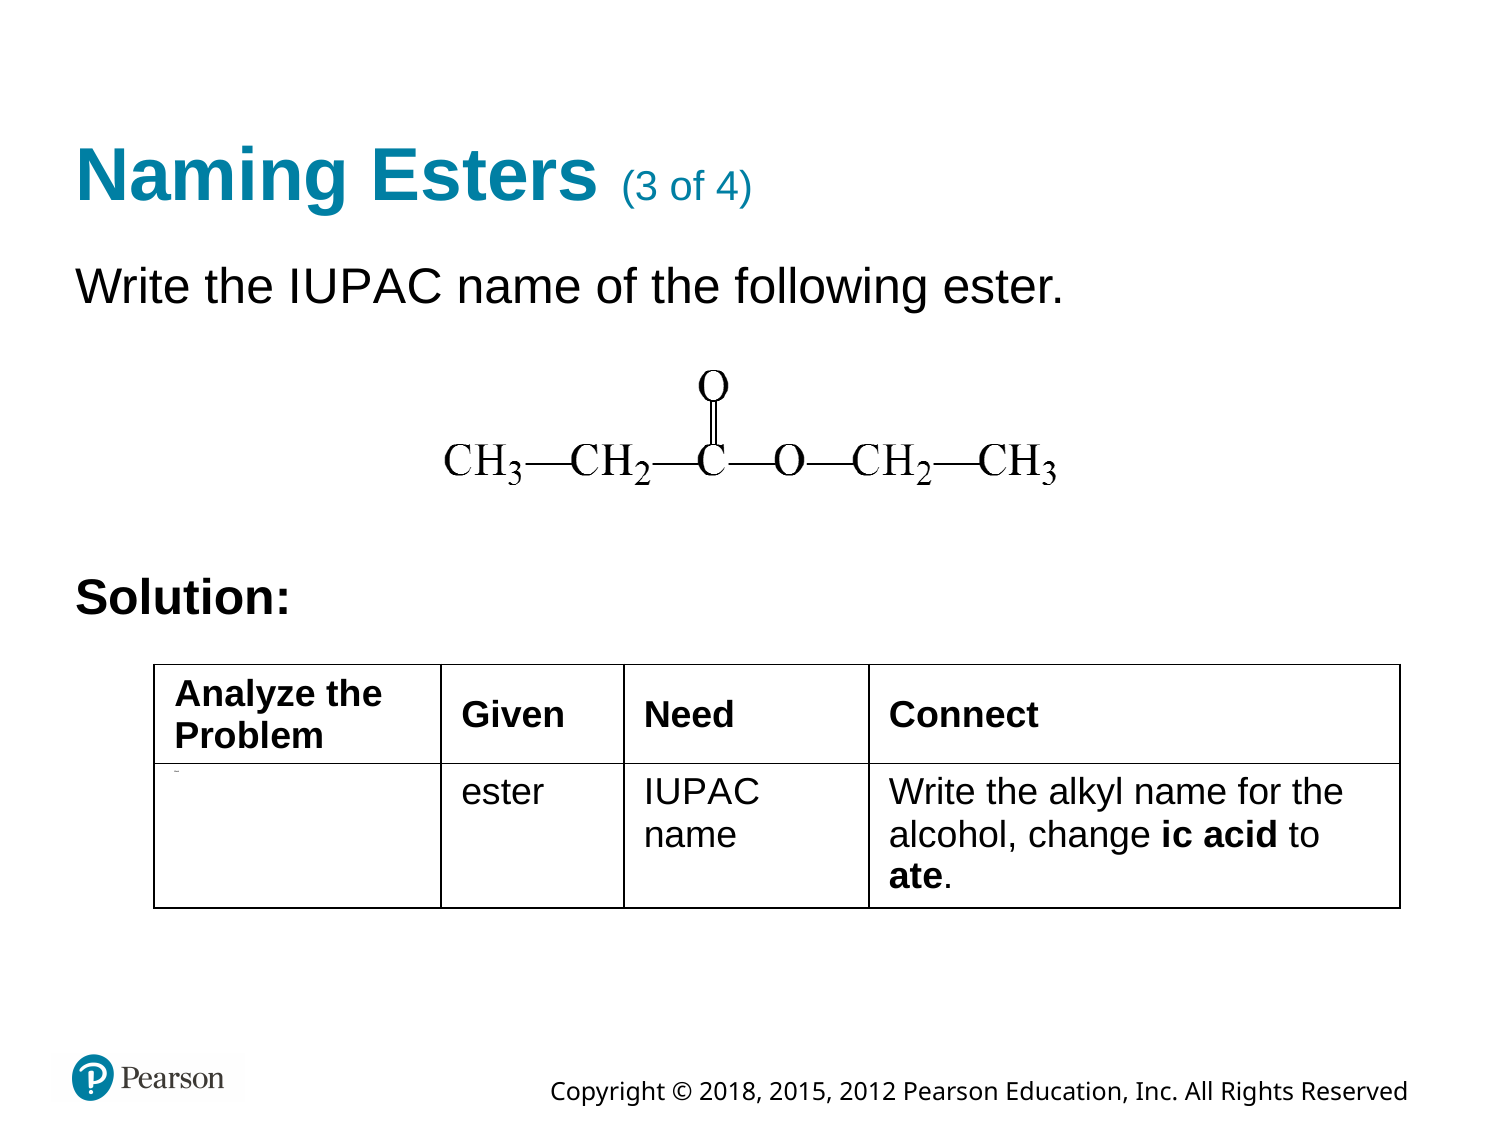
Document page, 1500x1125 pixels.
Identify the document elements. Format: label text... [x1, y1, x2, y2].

picture [51, 1053, 245, 1102]
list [438, 359, 1061, 497]
list Solution: [75, 564, 337, 632]
table_cell Write the alkyl name for the alcohol, change i c acid to ate. [870, 764, 1399, 907]
table_cell Blank [155, 764, 440, 907]
table_cell I U P A C name [625, 764, 868, 907]
table_header Analyze the Problem [155, 665, 440, 763]
table_header Given [442, 665, 623, 763]
table_header Need [625, 665, 868, 763]
title Naming Esters (3 of 4) [75, 35, 1425, 216]
list Write the I U P A C name of the following ester. [75, 253, 1099, 327]
table_header Connect [870, 665, 1399, 763]
table_cell ester [442, 764, 623, 907]
